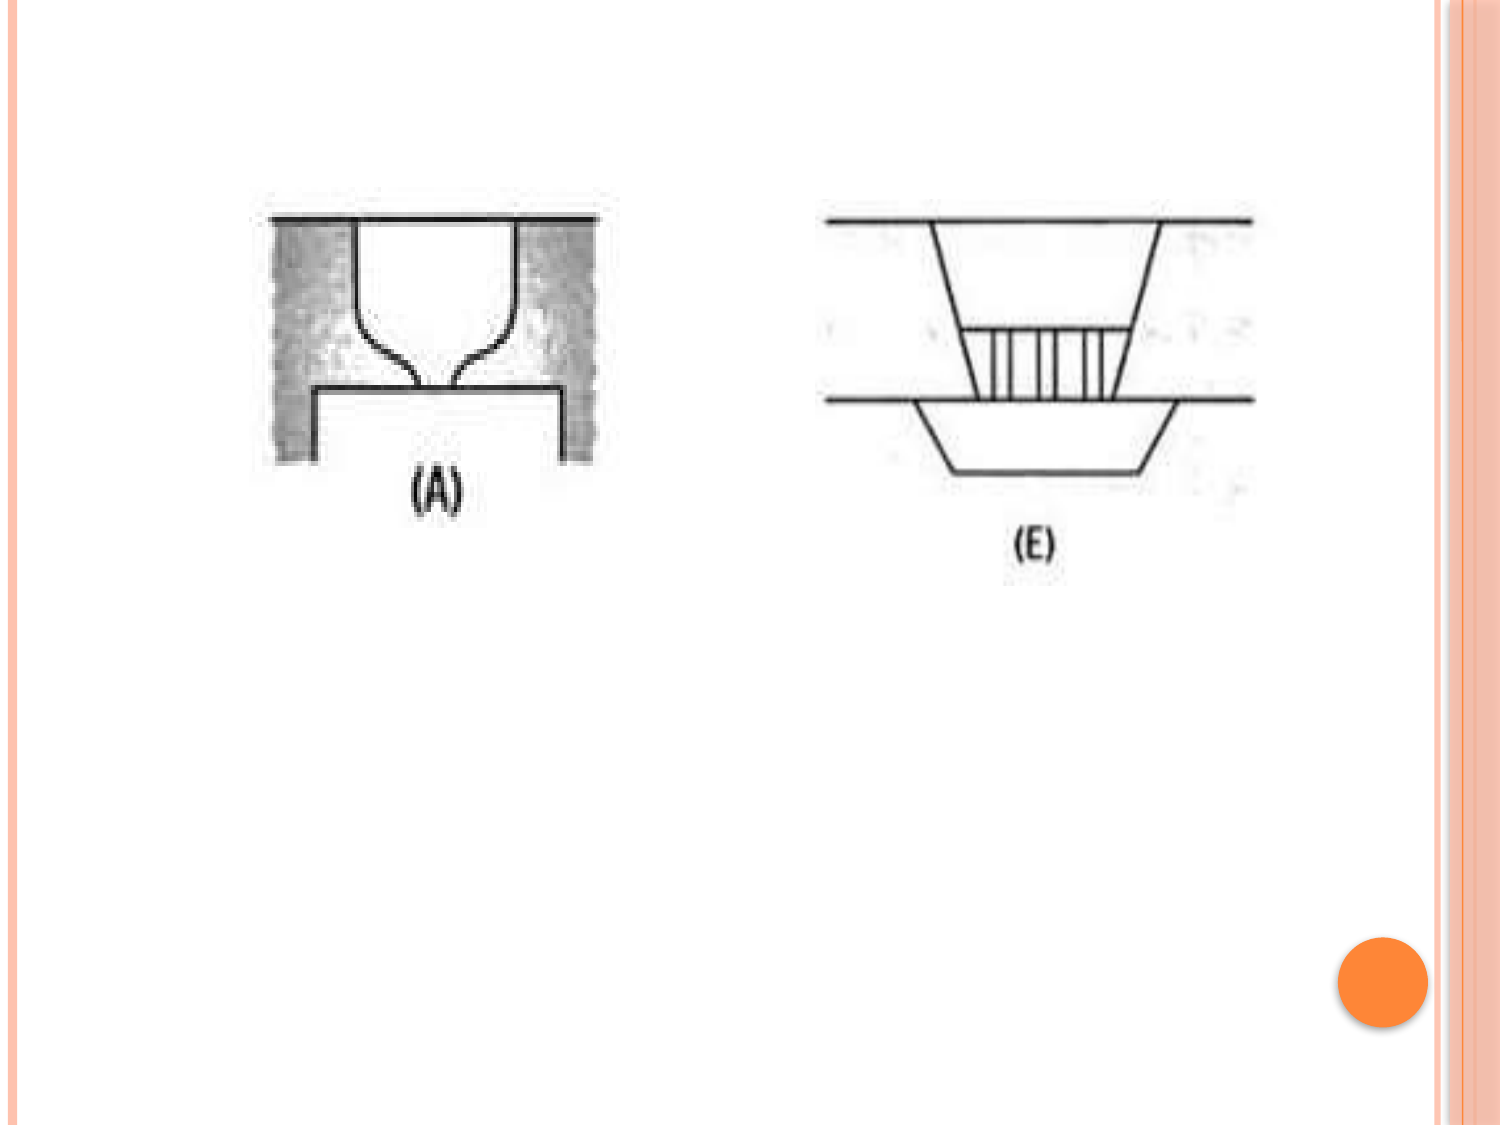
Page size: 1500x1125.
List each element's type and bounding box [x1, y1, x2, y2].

text_box [249, 187, 620, 528]
text_box [815, 199, 1278, 586]
